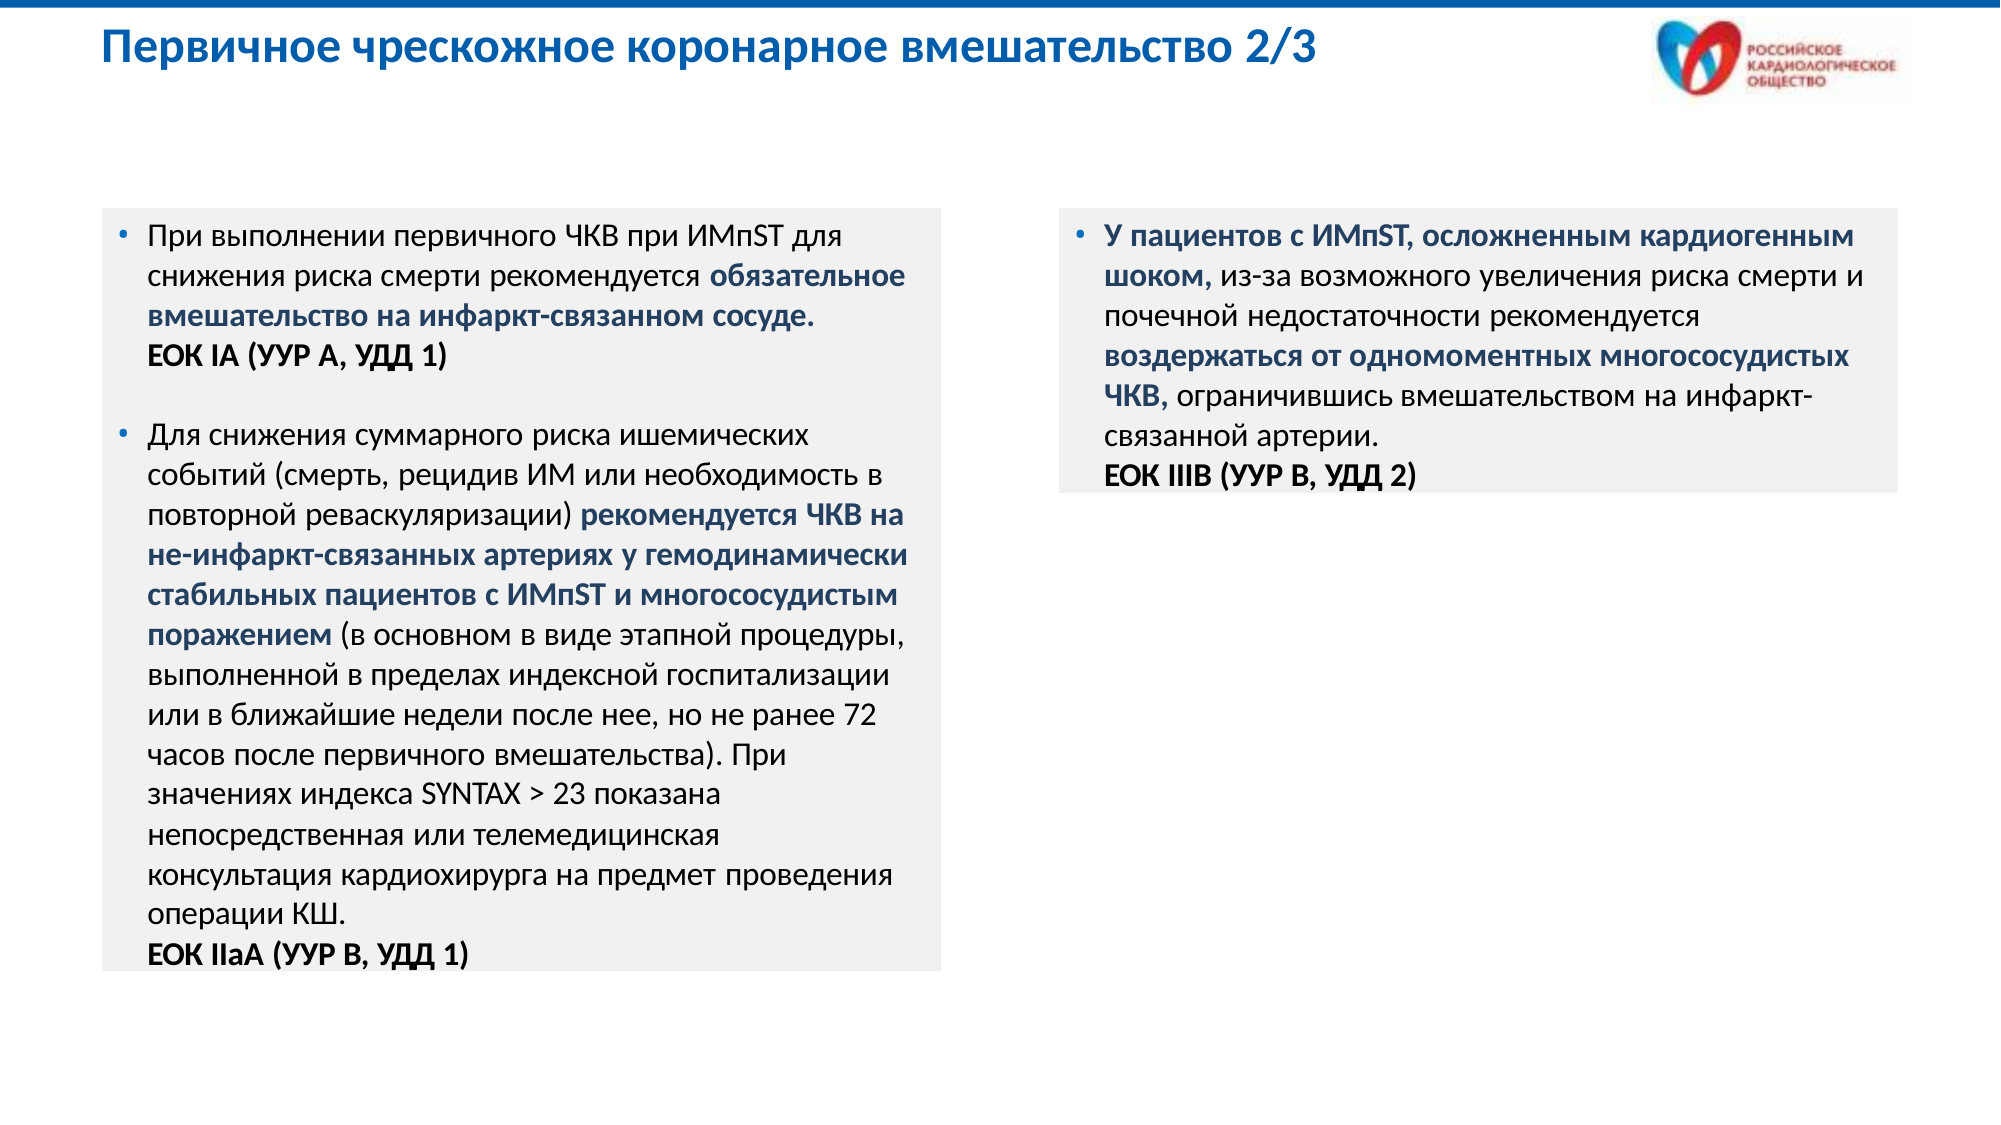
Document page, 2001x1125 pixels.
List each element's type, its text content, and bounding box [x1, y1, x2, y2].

picture [1651, 16, 1914, 106]
text_box При выполнении первичного ЧКВ при ИМпST для снижения риска смерти рекомендуется обязательное вмешательство на инфаркт-связанном сосуде. ЕОК IA (УУР A, УДД 1) Для снижения суммарного риска ишемических событий (смерть, рецидив ИМ или необходимость в повторной реваскуляризации) рекомендуется ЧКВ на не-инфаркт-связанных артериях у гемодинамически стабильных пациентов с ИМпST и многососудистым поражением (в основном в виде этапной процедуры, выполненной в пределах индексной госпитализации или в ближайшие недели после нее, но не ранее 72 часов после первичного вмешательства). При значениях индекса SYNTAX > 23 показана непосредственная или телемедицинская консультация кардиохирурга на предмет проведения операции КШ. ЕОК IIаA (УУР B, УДД 1) [102, 207, 941, 972]
text_box У пациентов с ИМпST, осложненным кардиогенным шоком, из-за возможного увеличения риска смерти и почечной недостаточности рекомендуется воздержаться от одномоментных многососудистых ЧКВ, ограничившись вмешательством на инфаркт- связанной артерии. ЕОК IIIB (УУР B, УДД 2) [1058, 207, 1898, 493]
title Первичное чрескожное коронарное вмешательство 2/3 [99, 10, 1324, 200]
text_box [0, 0, 2000, 8]
